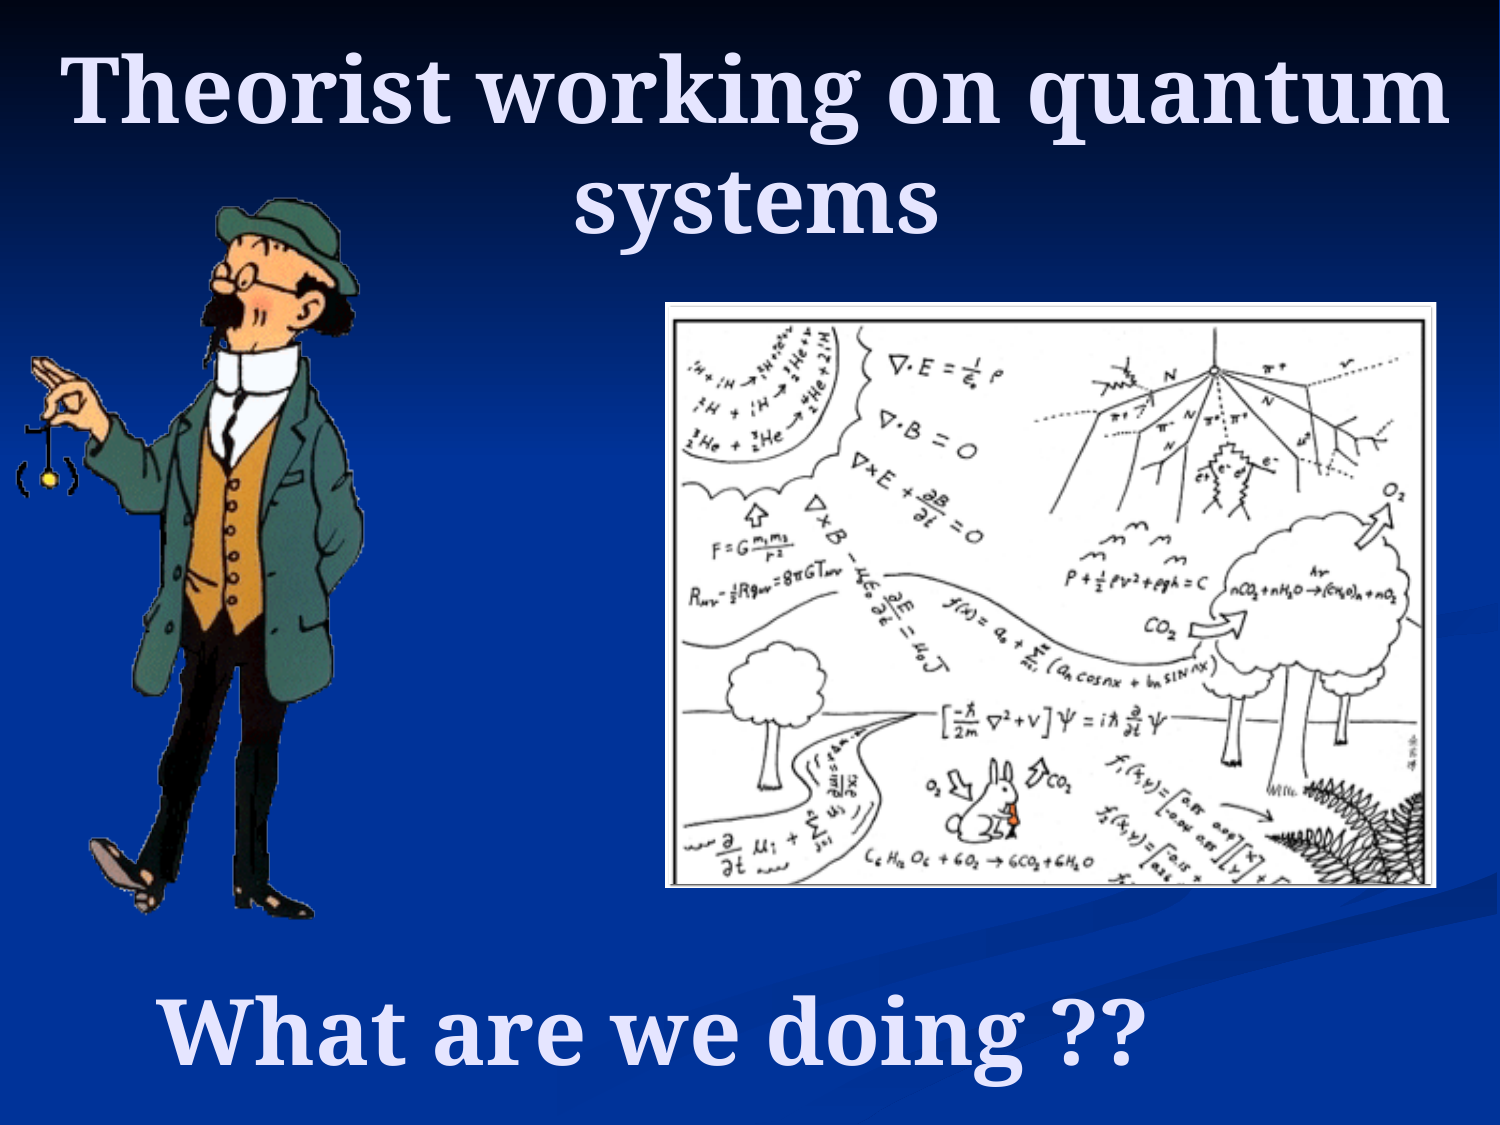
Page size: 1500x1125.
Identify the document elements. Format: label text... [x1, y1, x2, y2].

title Theorist working on quantum systems [33, 24, 1482, 260]
text_box What are we doing ?? [11, 936, 1297, 1122]
picture [0, 188, 418, 938]
picture [664, 301, 1437, 889]
